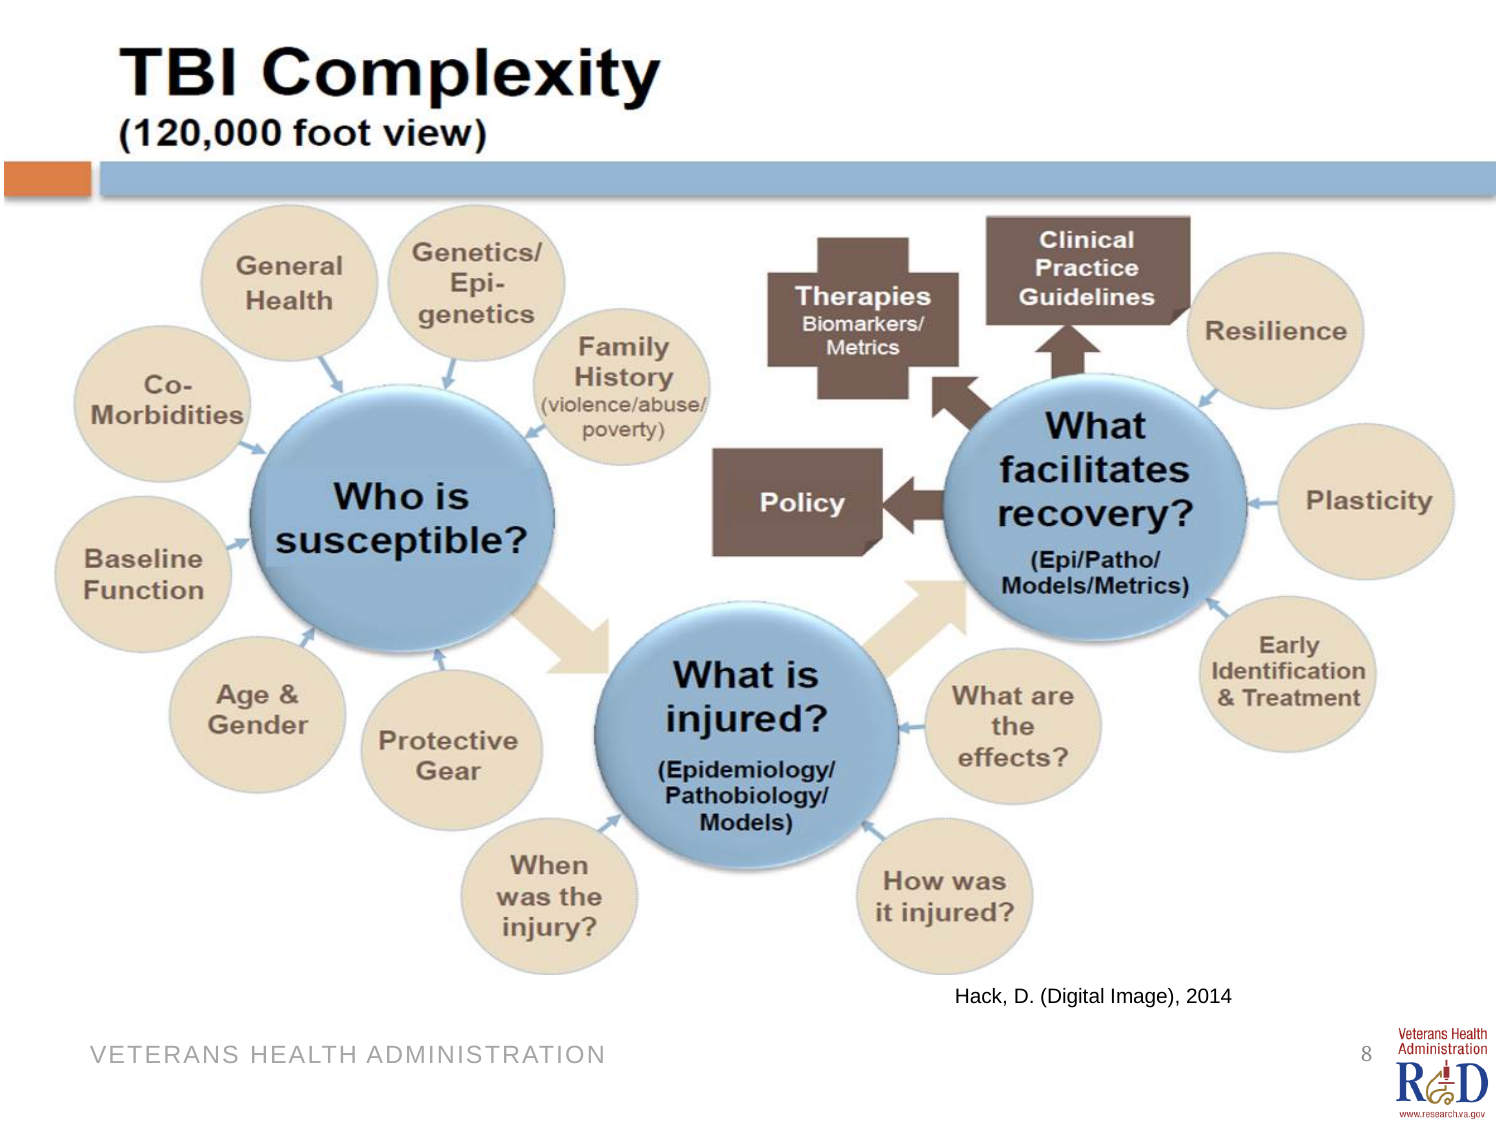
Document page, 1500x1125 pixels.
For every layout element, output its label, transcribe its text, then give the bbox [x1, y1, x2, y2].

picture [0, 0, 1500, 1125]
text_box Hack, D. (Digital Image), 2014 [692, 975, 1500, 1015]
slide_number 8 [1306, 1025, 1388, 1086]
